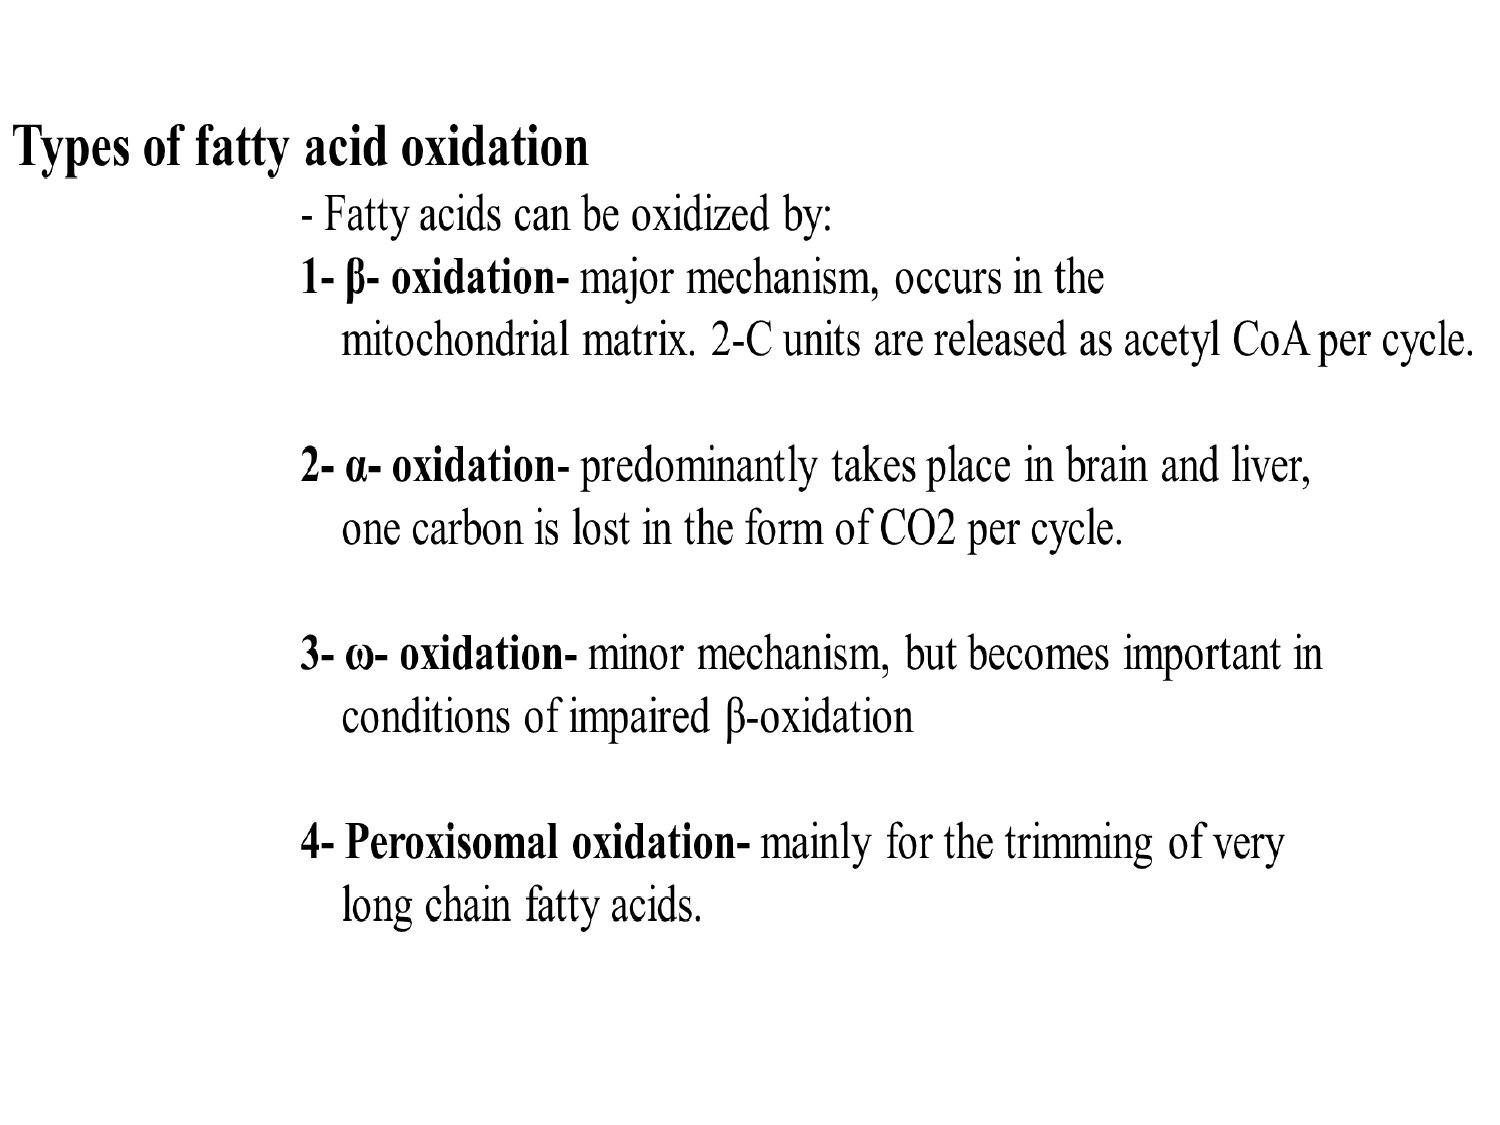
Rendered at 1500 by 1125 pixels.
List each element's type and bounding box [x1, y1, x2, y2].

picture [0, 89, 1500, 965]
